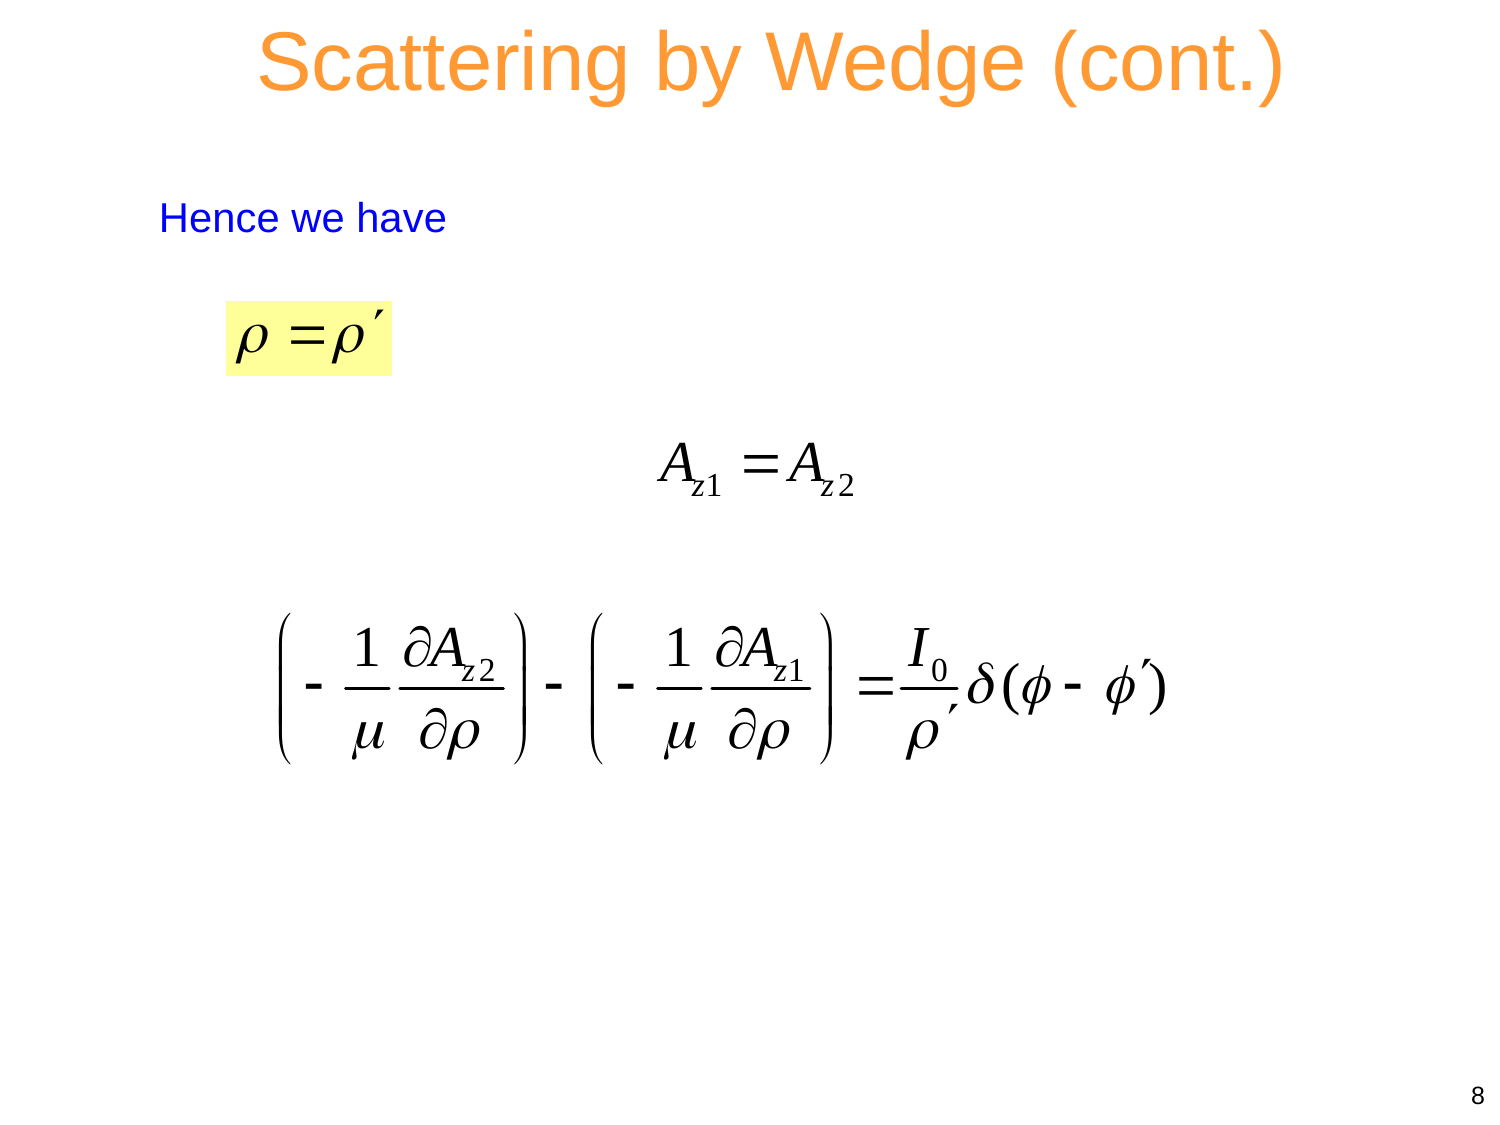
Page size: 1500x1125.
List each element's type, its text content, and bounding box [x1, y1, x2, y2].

text_box Hence we have [144, 183, 462, 249]
slide_number 8 [1149, 1065, 1500, 1125]
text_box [225, 300, 392, 377]
text_box Scattering by Wedge (cont.) [131, 0, 1412, 115]
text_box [266, 424, 1180, 778]
